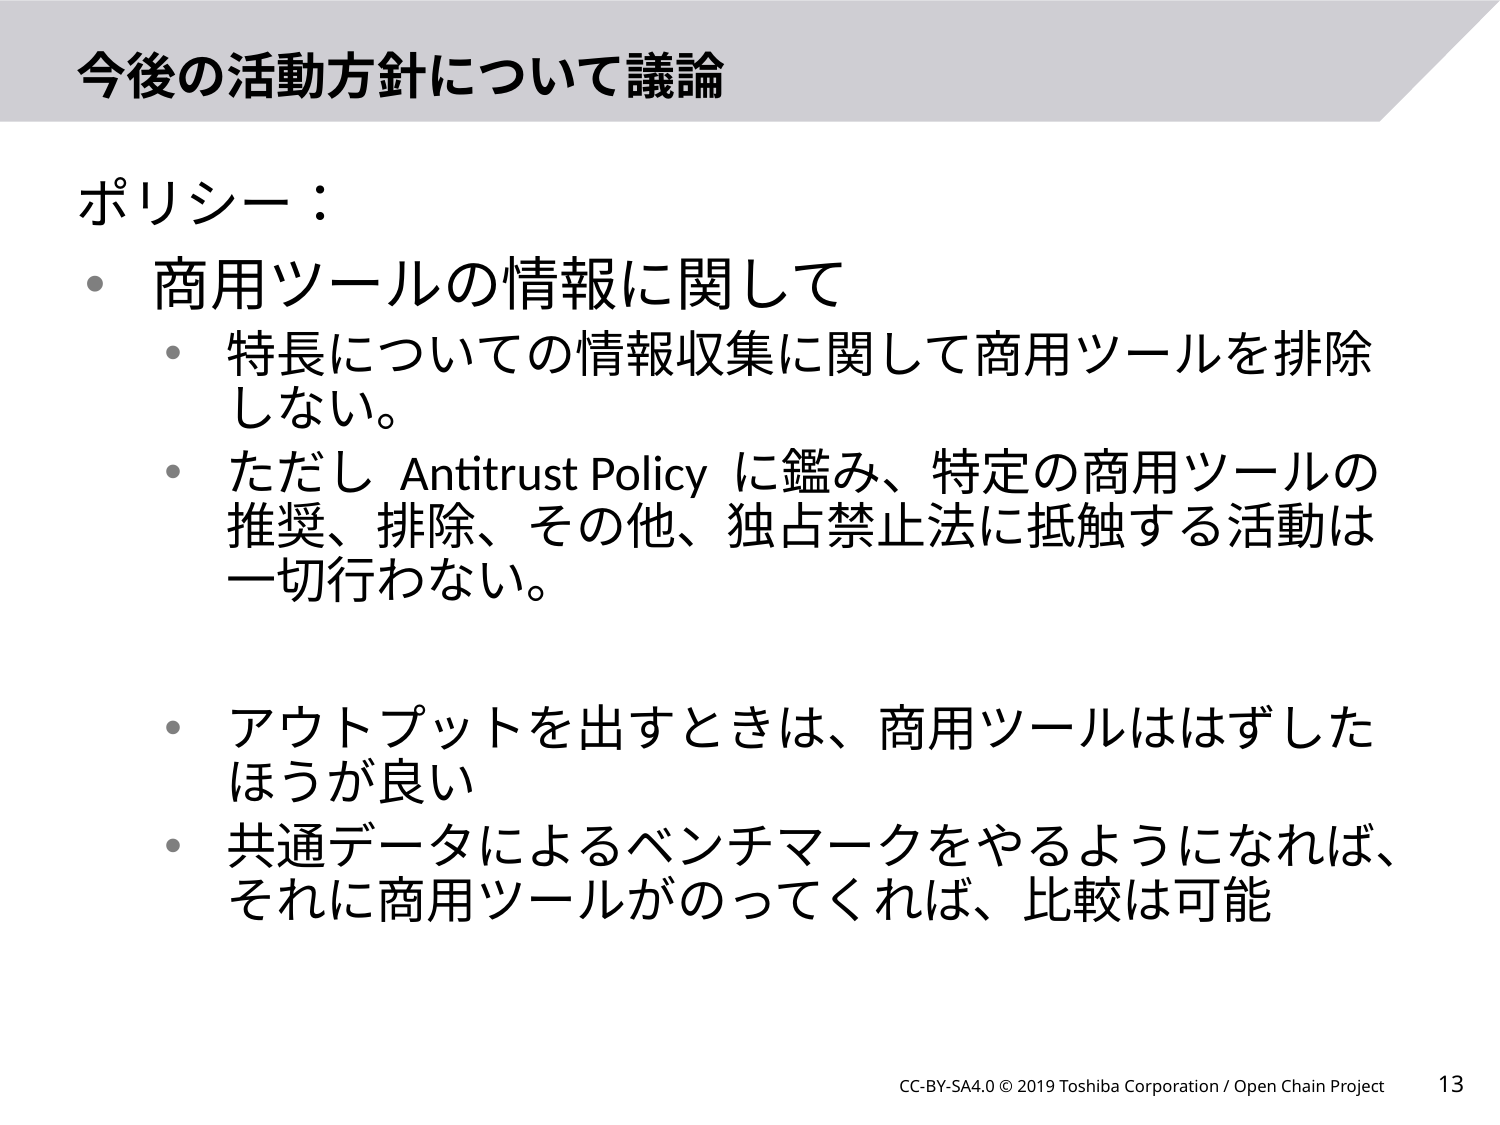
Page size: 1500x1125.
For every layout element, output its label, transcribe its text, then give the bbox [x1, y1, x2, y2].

title 今後の活動方針について議論 [0, 0, 1500, 123]
list ポリシー： 商用ツールの情報に関して 特長についての情報収集に関して商用ツールを排除しない。 ただし Antitrust Policy に鑑み、特定の商用ツールの推奨、排除、その他、独占禁止法に抵触する活動は一切行わない。 アウトプットを出すときは、商用ツールははずしたほうが良い 共通データによるベンチマークをやるようになれば、それに商用ツールがのってくれば、比較は可能 [76, 162, 1421, 954]
